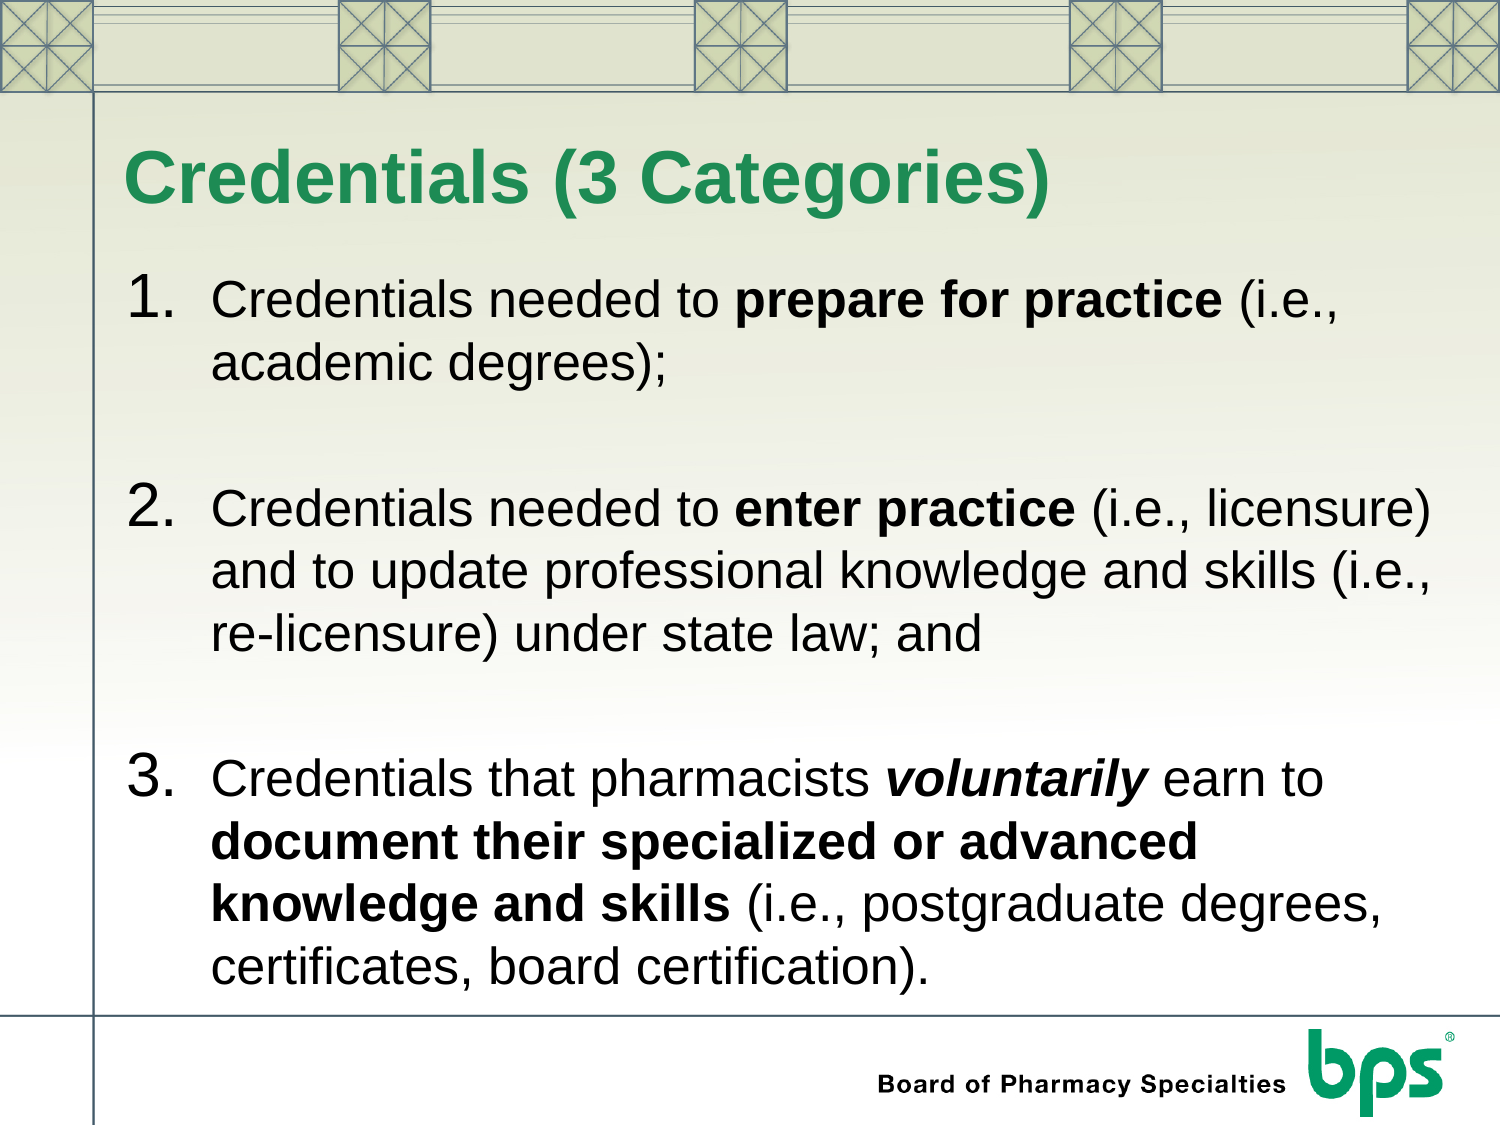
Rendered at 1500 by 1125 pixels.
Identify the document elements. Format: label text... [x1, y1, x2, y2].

picture [0, 0, 1500, 1125]
title Credentials (3 Categories) [108, 100, 1476, 248]
list Credentials needed to prepare for practice (i.e., academic degrees); Credentials needed to enter practice (i.e., licensure) and to update professional knowledge and skills (i.e., re-licensure) under state law; and Credentials that pharmacists voluntarily earn to document their specialized or advanced knowledge and skills (i.e., postgraduate degrees, certificates, board certification). [110, 258, 1476, 996]
